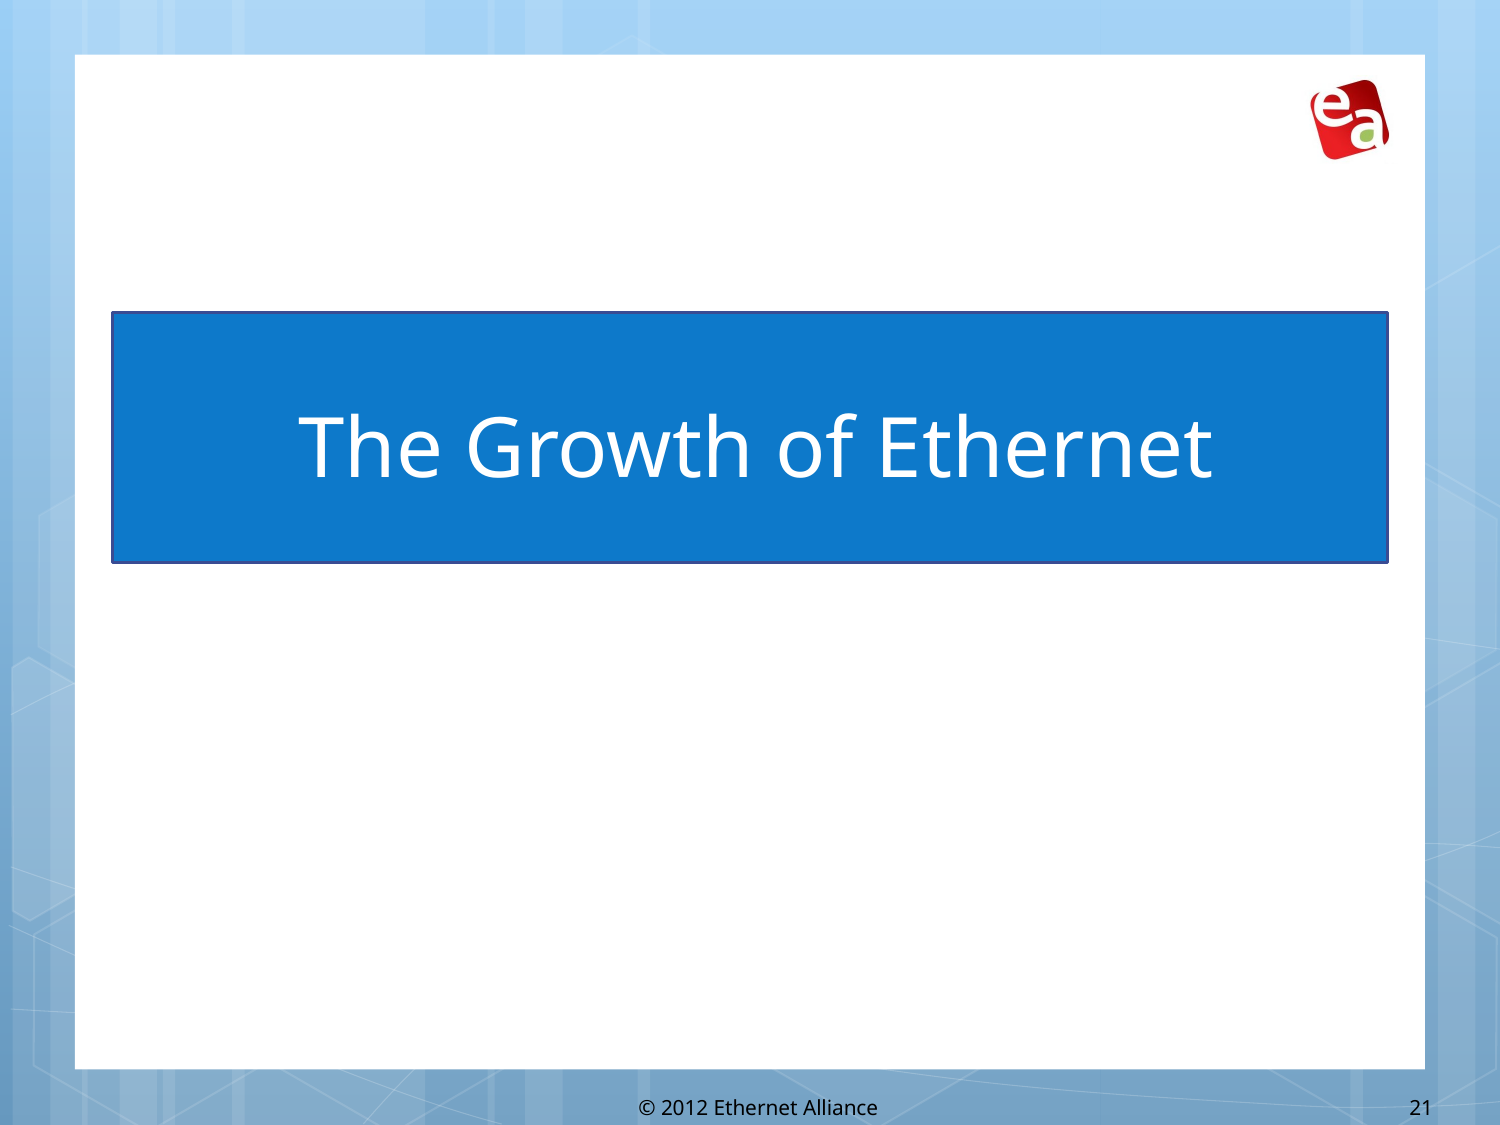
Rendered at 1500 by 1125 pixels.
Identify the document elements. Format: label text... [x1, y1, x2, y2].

picture [1301, 75, 1399, 164]
title The Growth of Ethernet [150, 350, 1363, 538]
